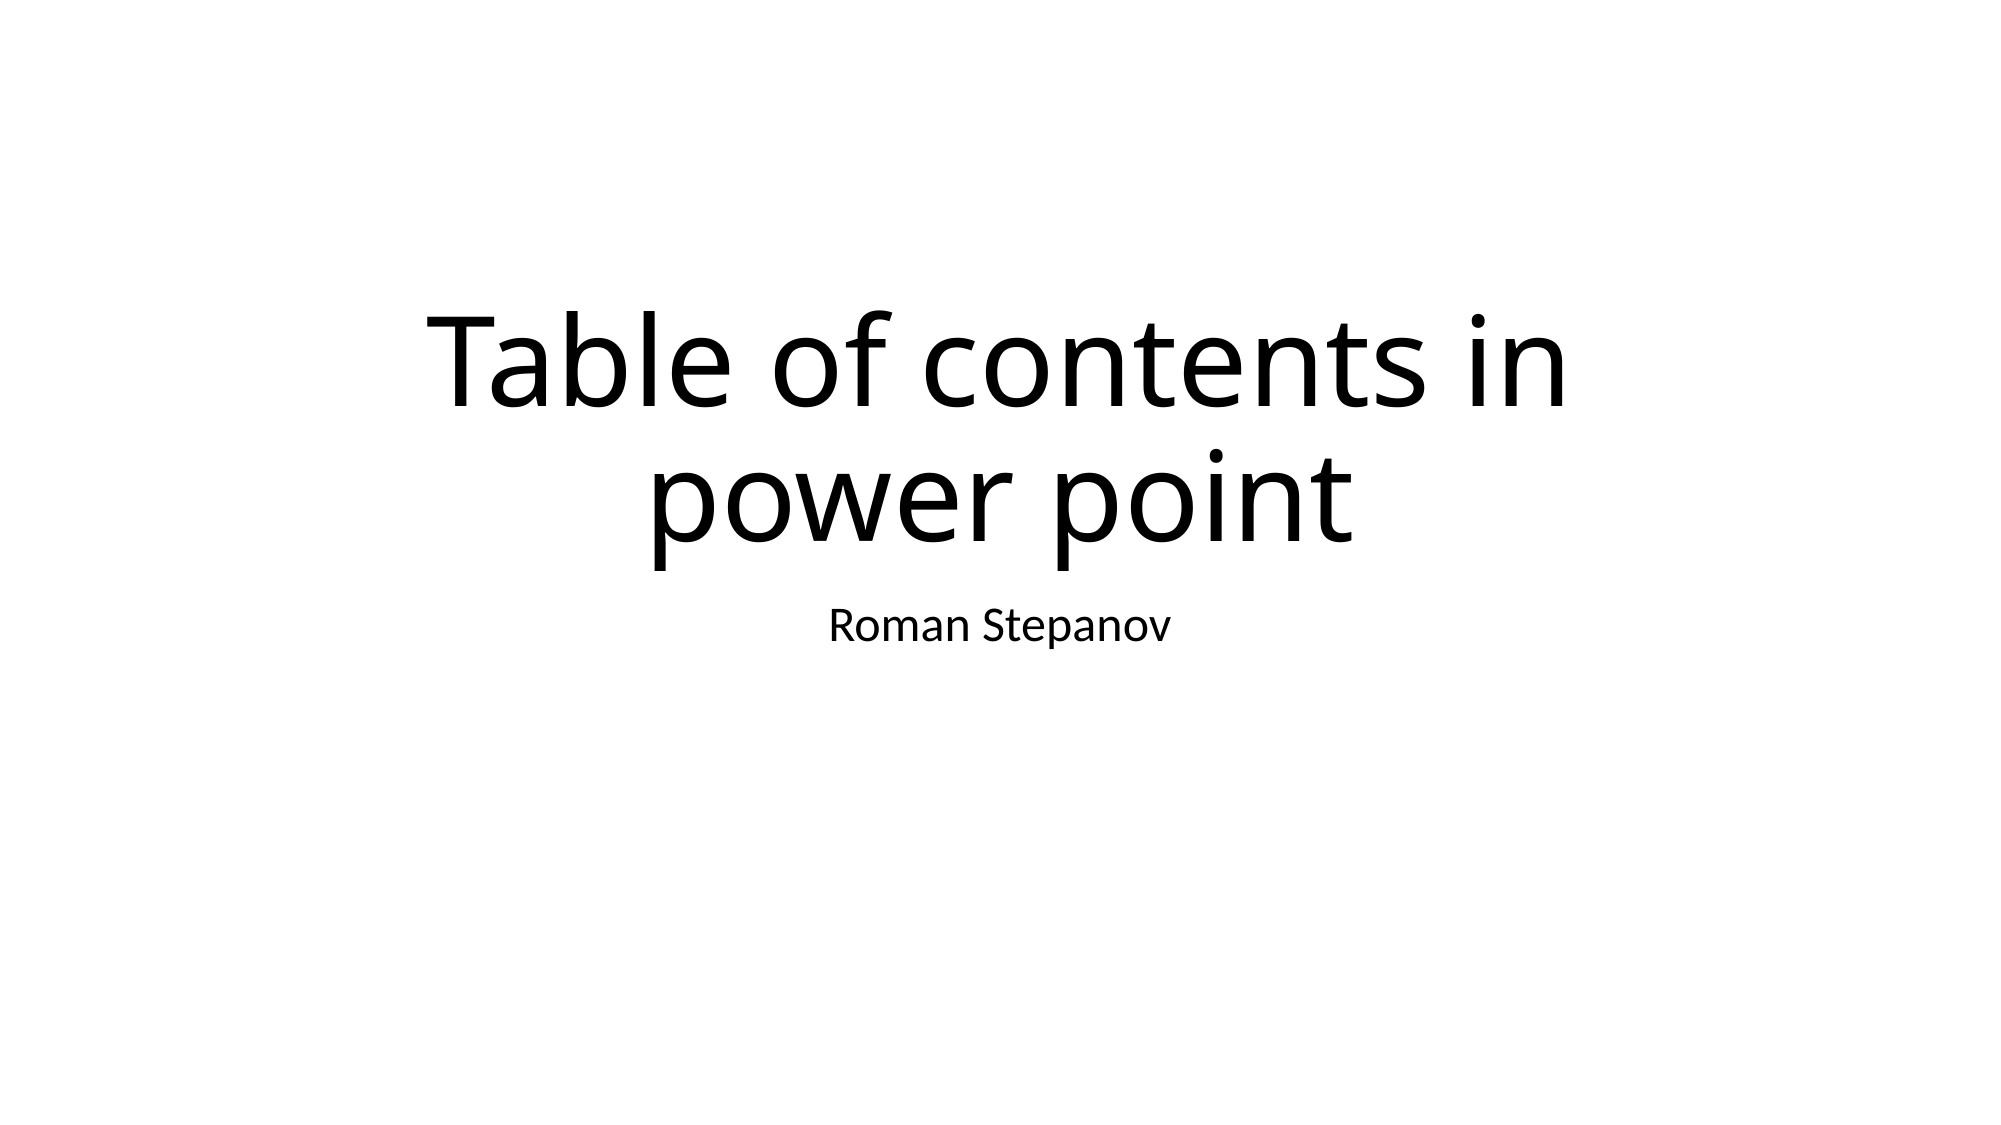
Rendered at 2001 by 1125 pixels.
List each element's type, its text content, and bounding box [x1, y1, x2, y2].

subtitle Roman Stepanov [249, 590, 1750, 863]
title Table of contents in power point [249, 184, 1750, 576]
